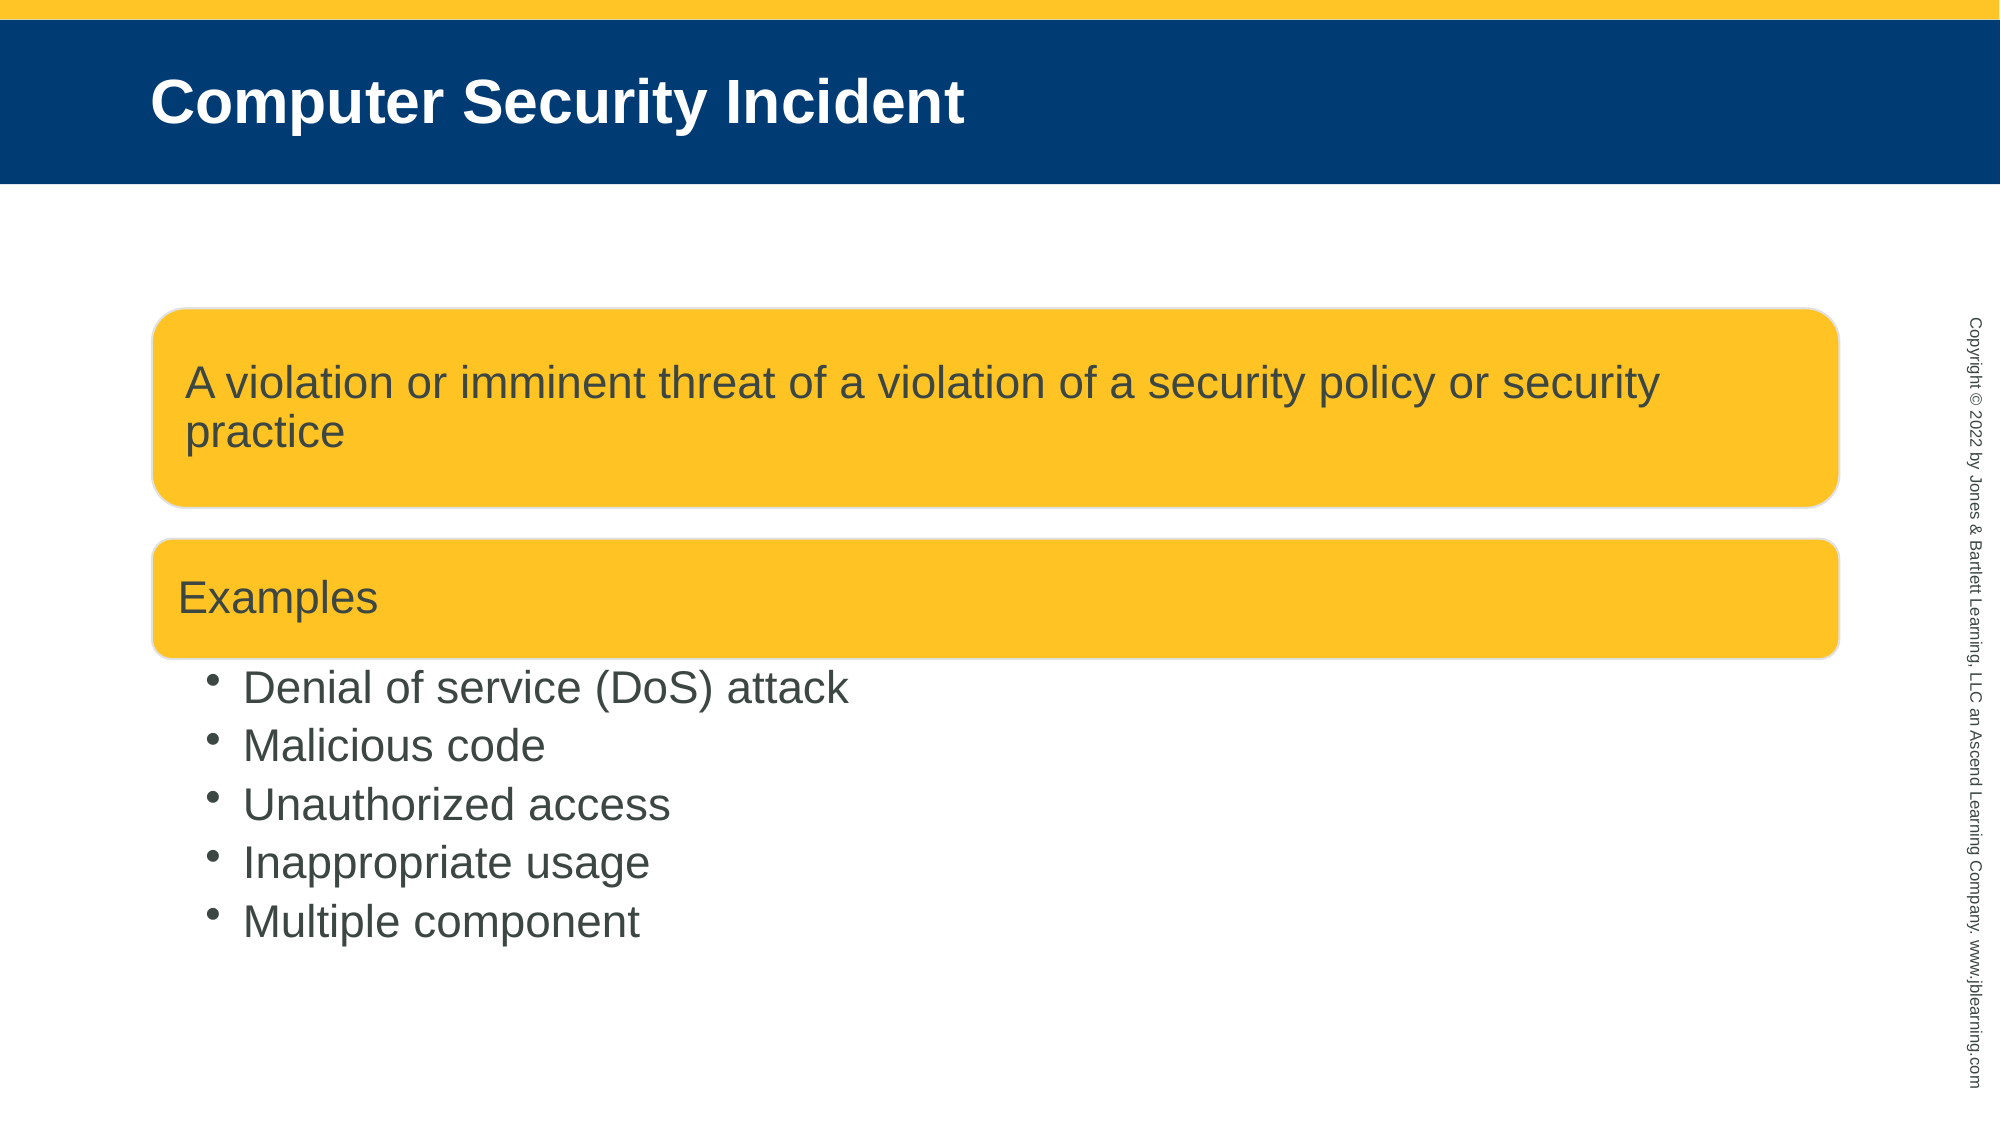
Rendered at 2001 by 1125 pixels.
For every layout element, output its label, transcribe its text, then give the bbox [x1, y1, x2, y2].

title Computer Security Incident [0, 19, 2000, 185]
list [151, 244, 1840, 1016]
